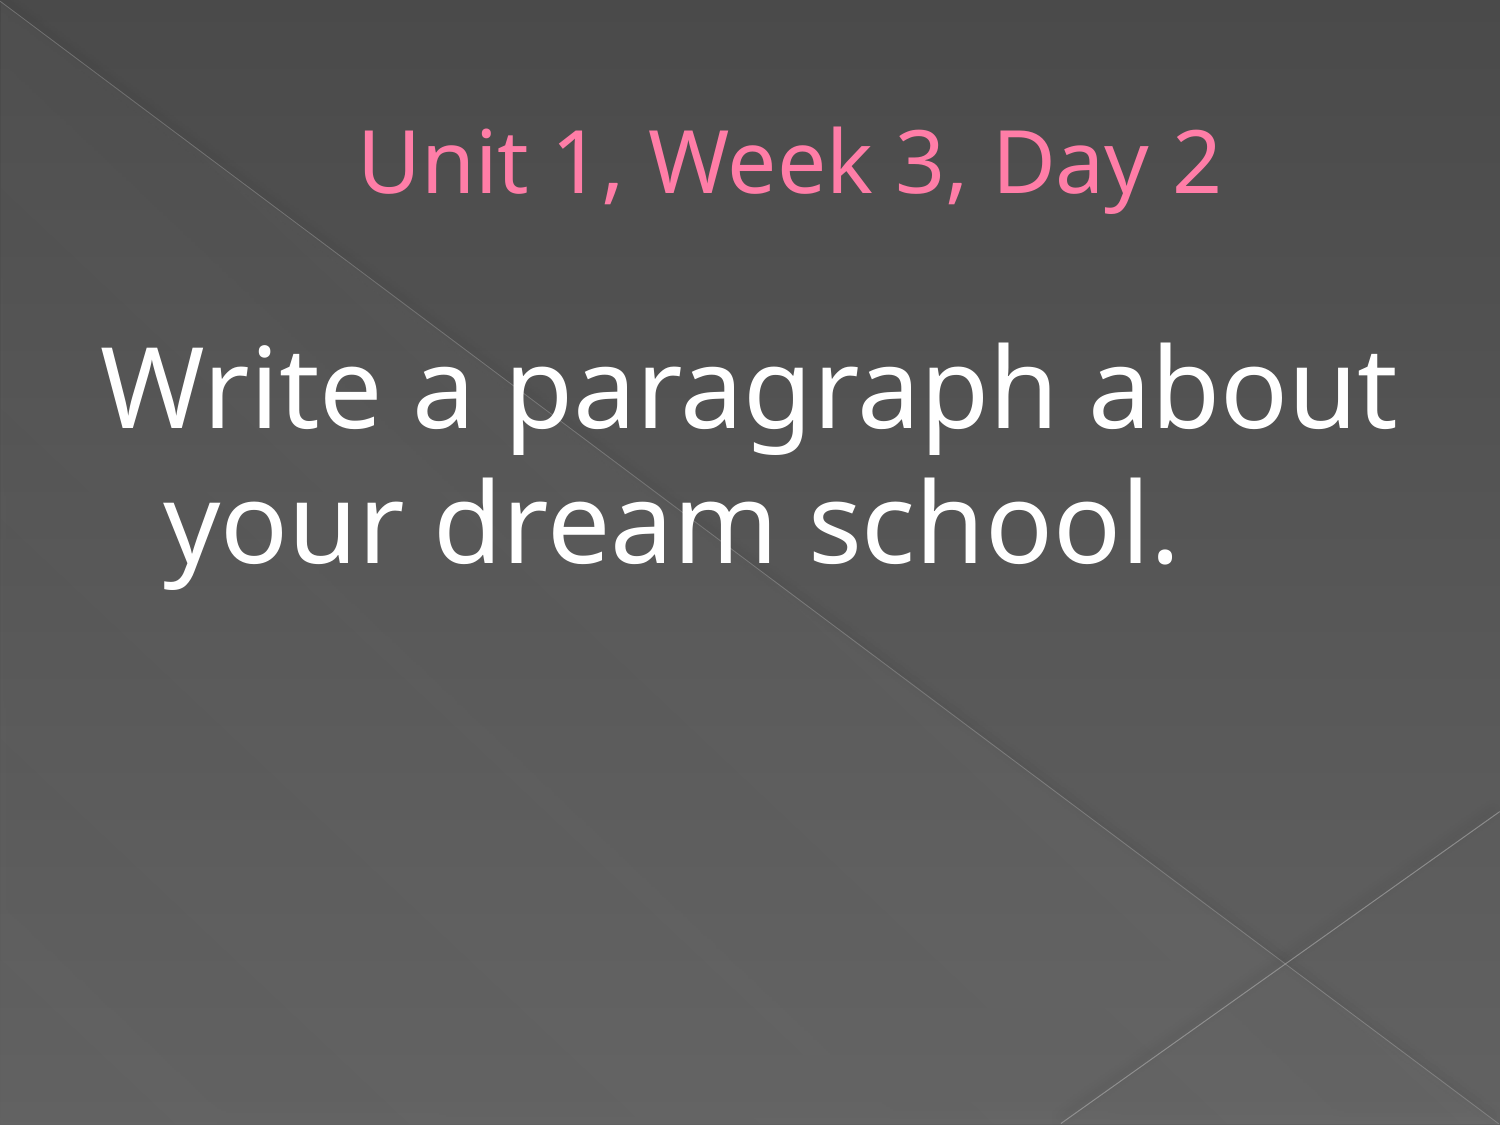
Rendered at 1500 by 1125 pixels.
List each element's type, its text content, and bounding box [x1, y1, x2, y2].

list Write a paragraph about your dream school. [75, 308, 1425, 1059]
title Unit 1, Week 3, Day 2 [75, 43, 1425, 274]
